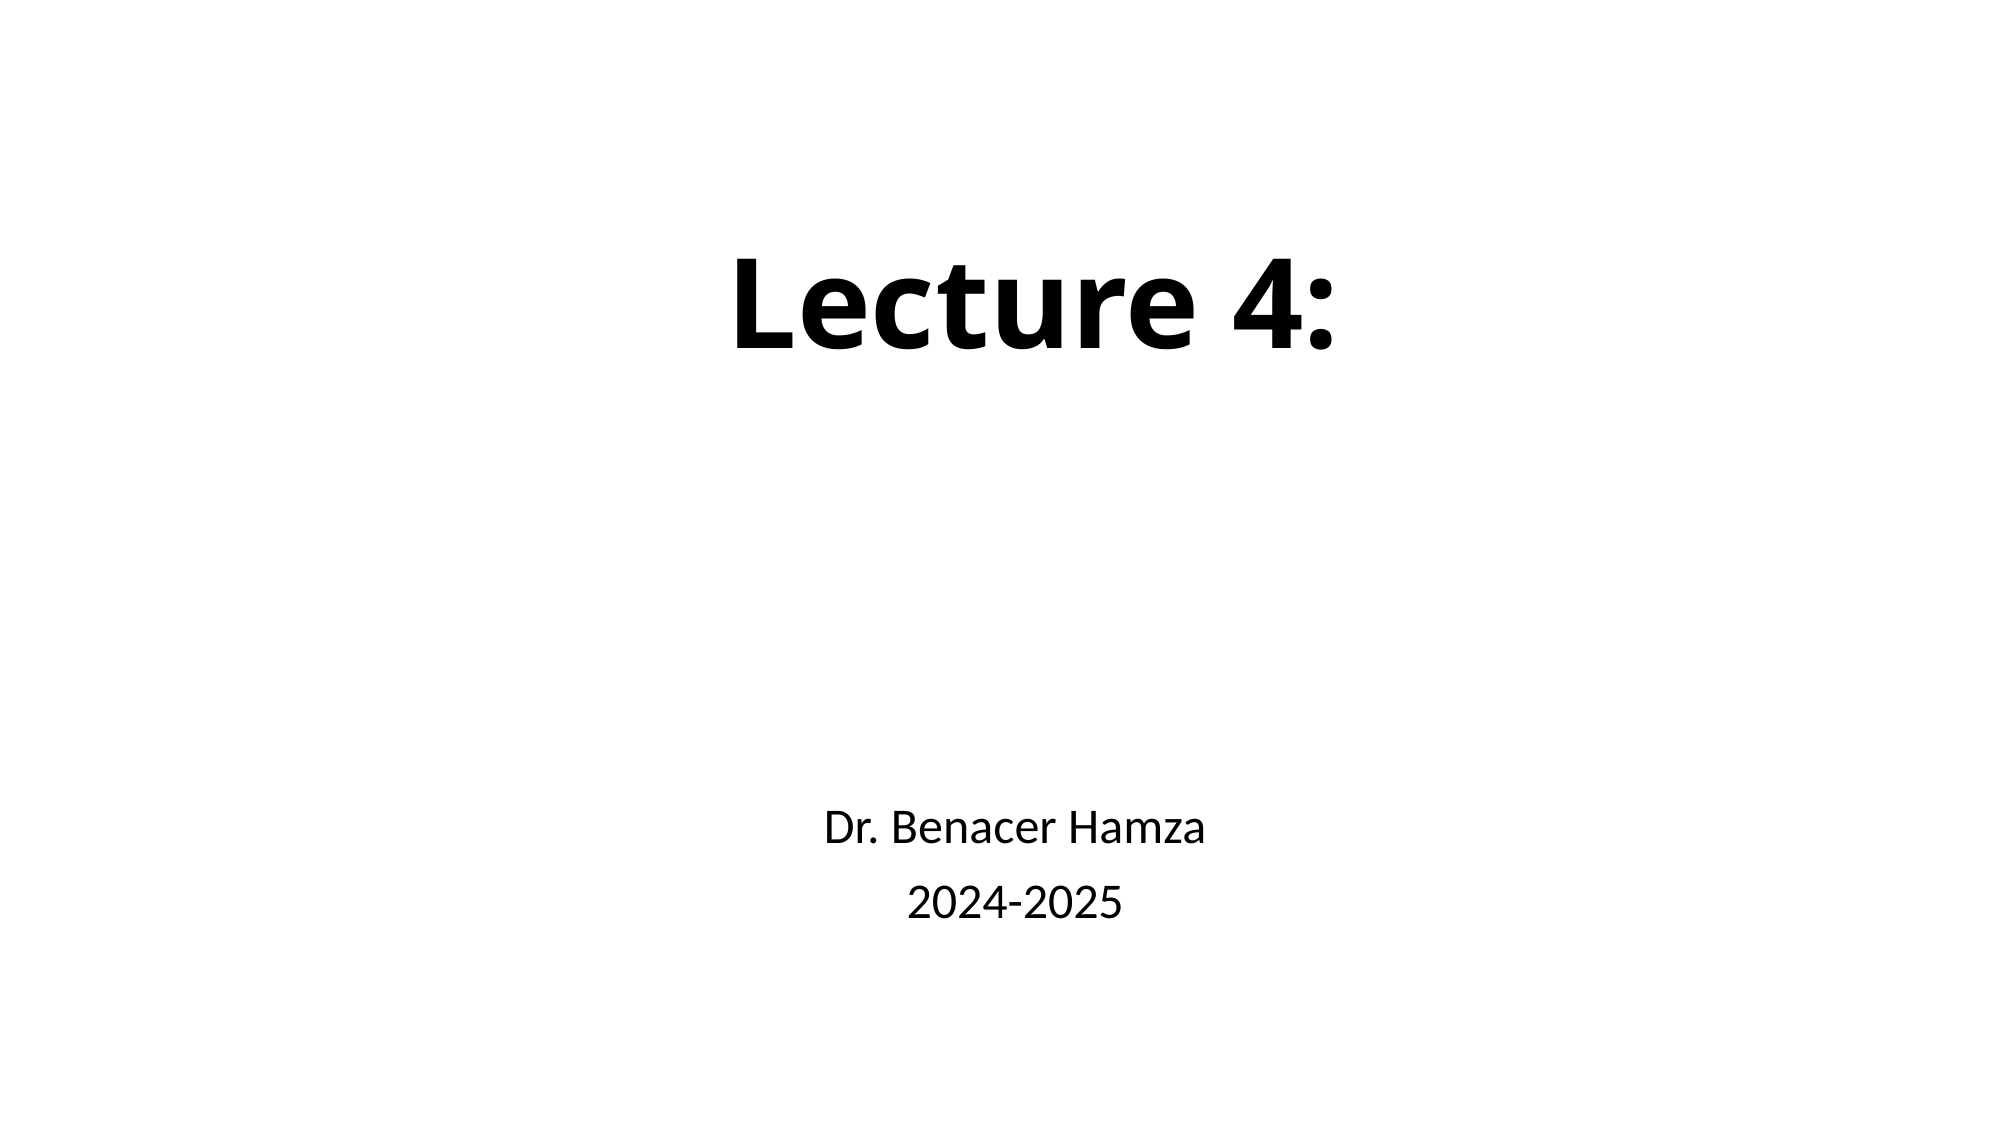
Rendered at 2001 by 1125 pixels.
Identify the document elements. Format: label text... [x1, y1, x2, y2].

title Lecture 4: [311, 31, 1755, 383]
subtitle Dr. Benacer Hamza 2024-2025 [294, 792, 1736, 963]
